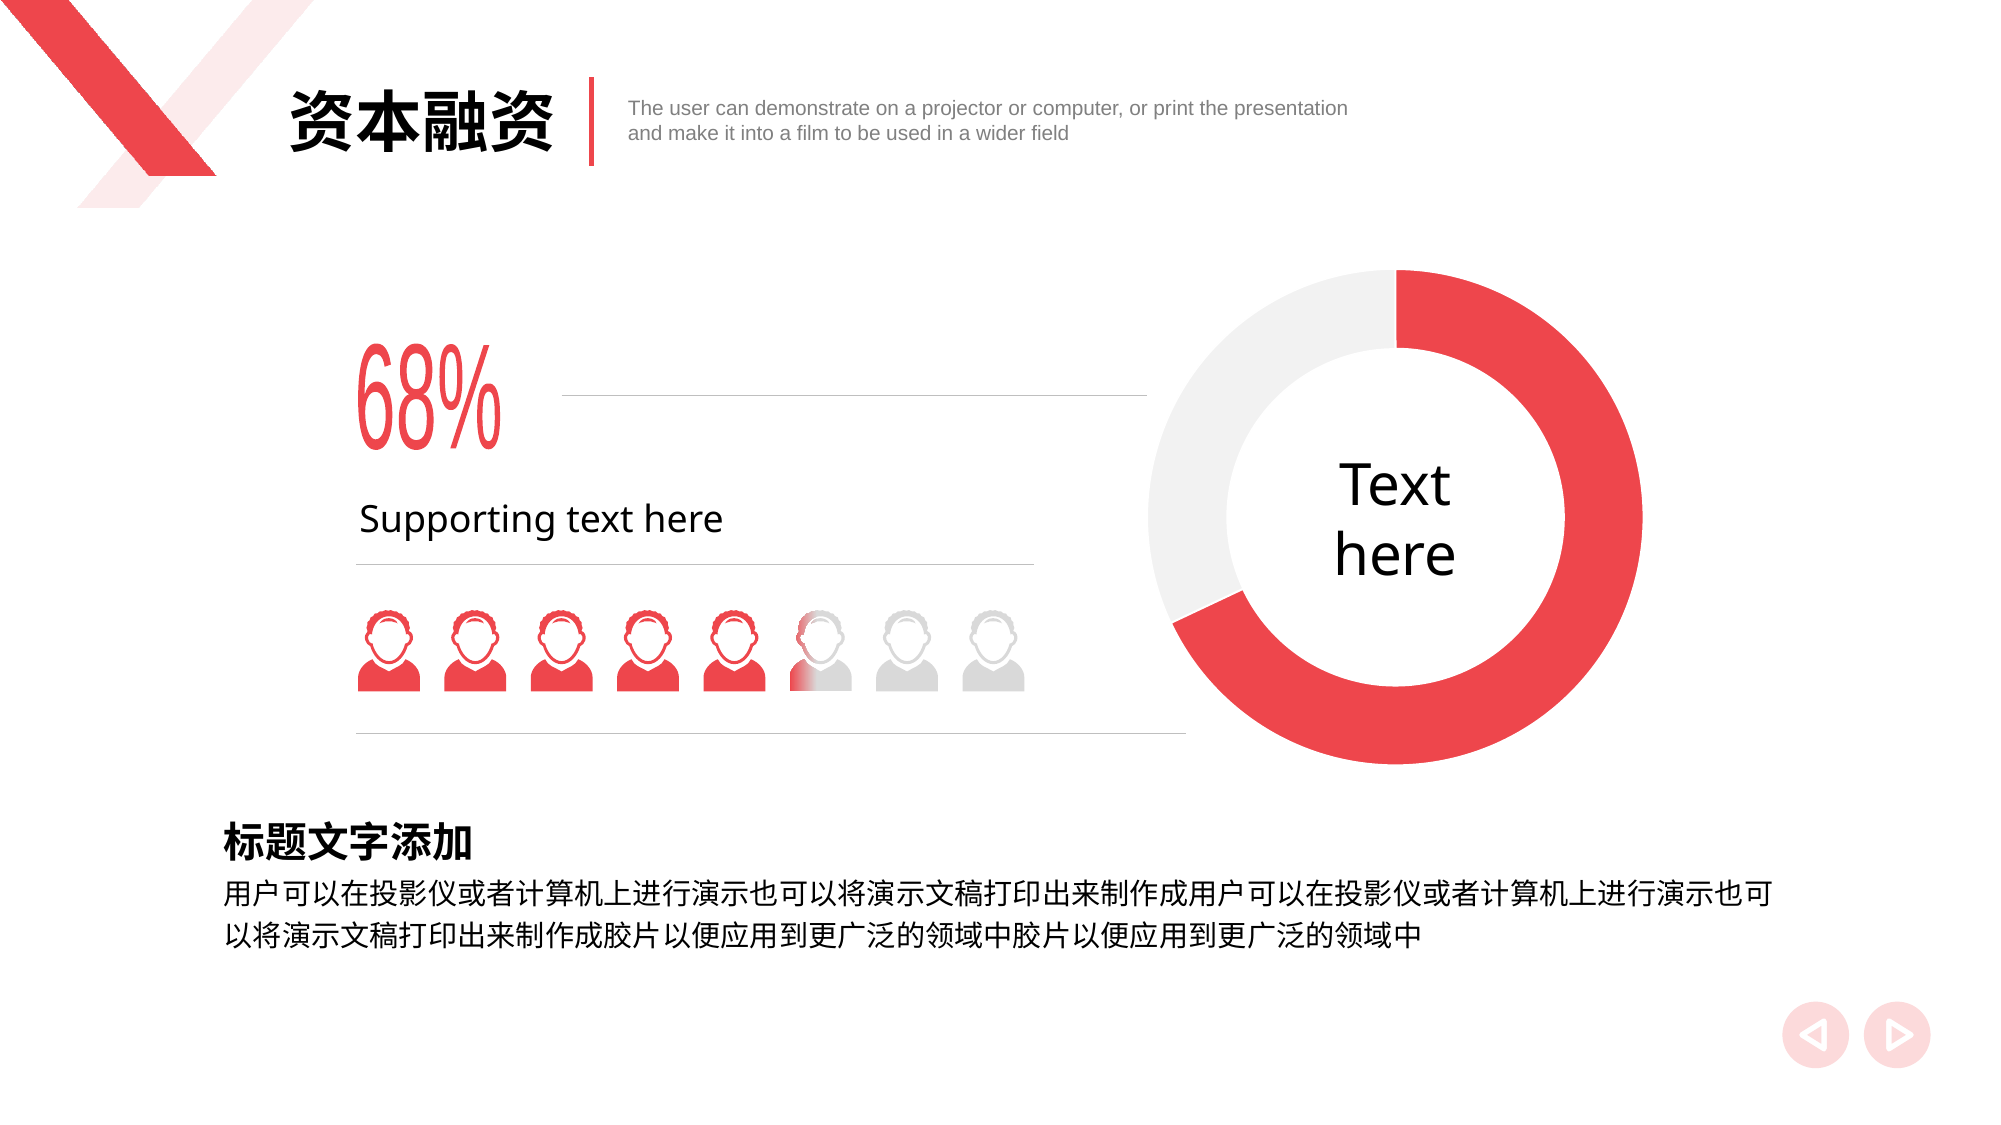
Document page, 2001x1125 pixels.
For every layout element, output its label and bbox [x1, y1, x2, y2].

text_box [0, 0, 1368, 209]
text_box [208, 798, 1795, 957]
text_box [356, 268, 1644, 766]
